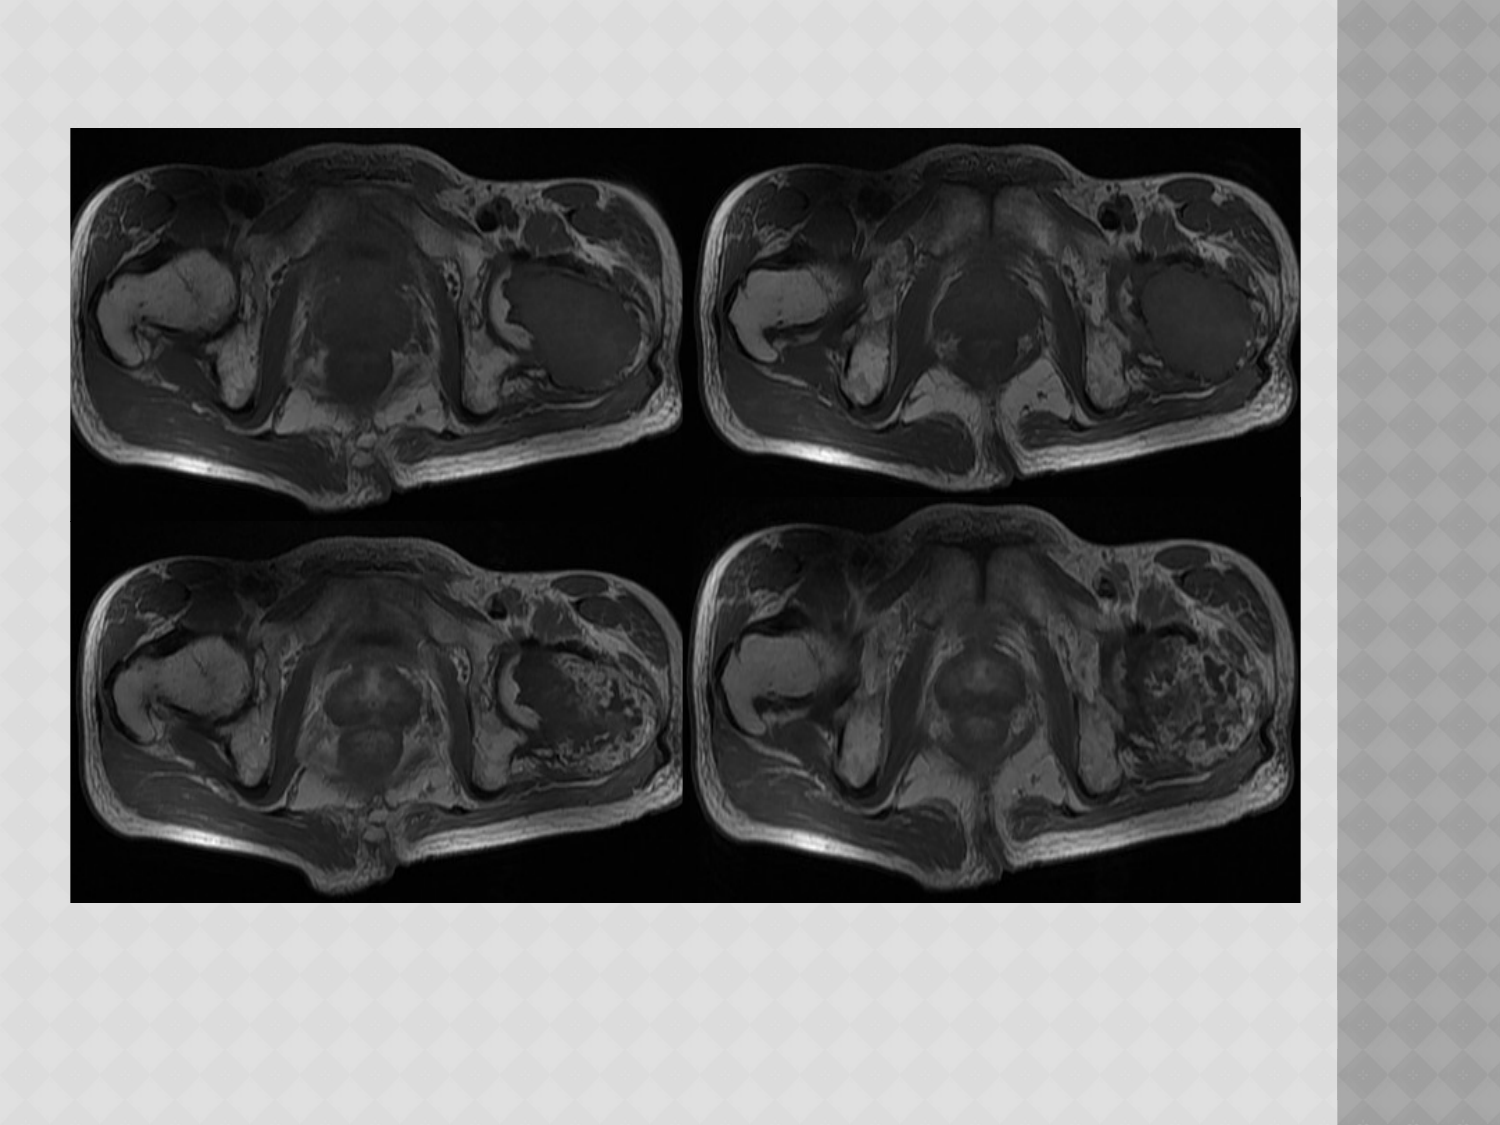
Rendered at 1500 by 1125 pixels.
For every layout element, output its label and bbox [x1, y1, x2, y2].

list [69, 128, 1302, 903]
